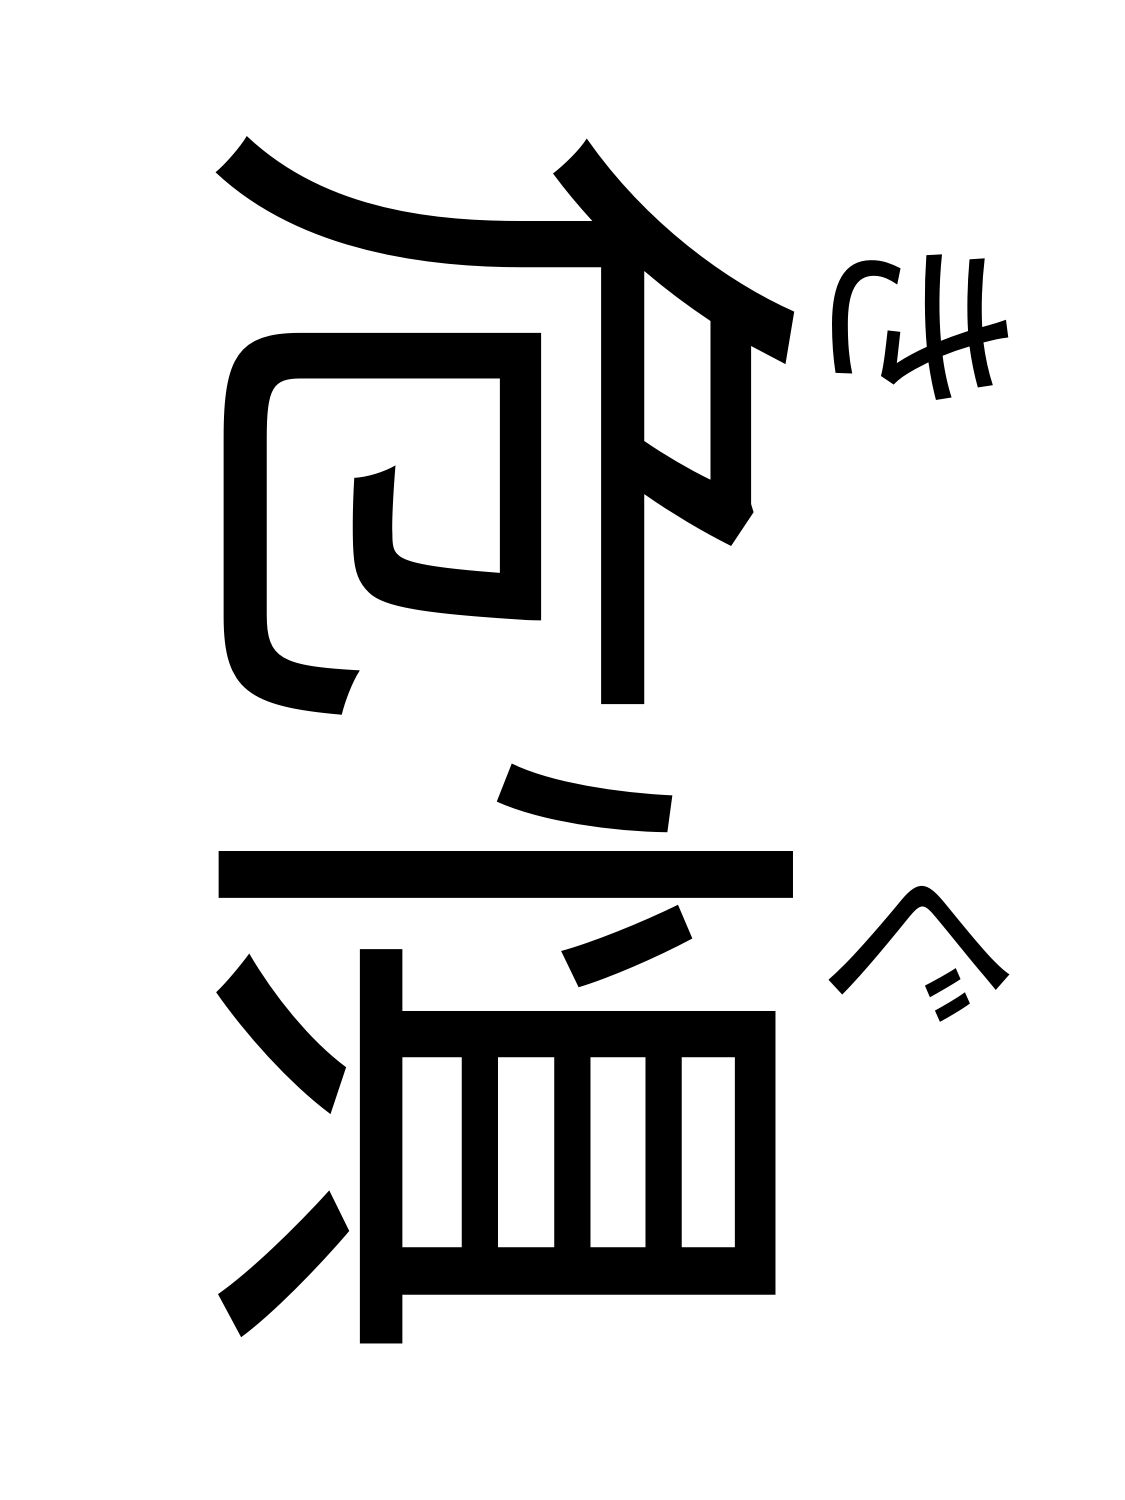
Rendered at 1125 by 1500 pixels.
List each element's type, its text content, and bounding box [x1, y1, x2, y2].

text_box 危惧 [135, 116, 894, 1384]
text_box き ぐ [775, 206, 1058, 1500]
